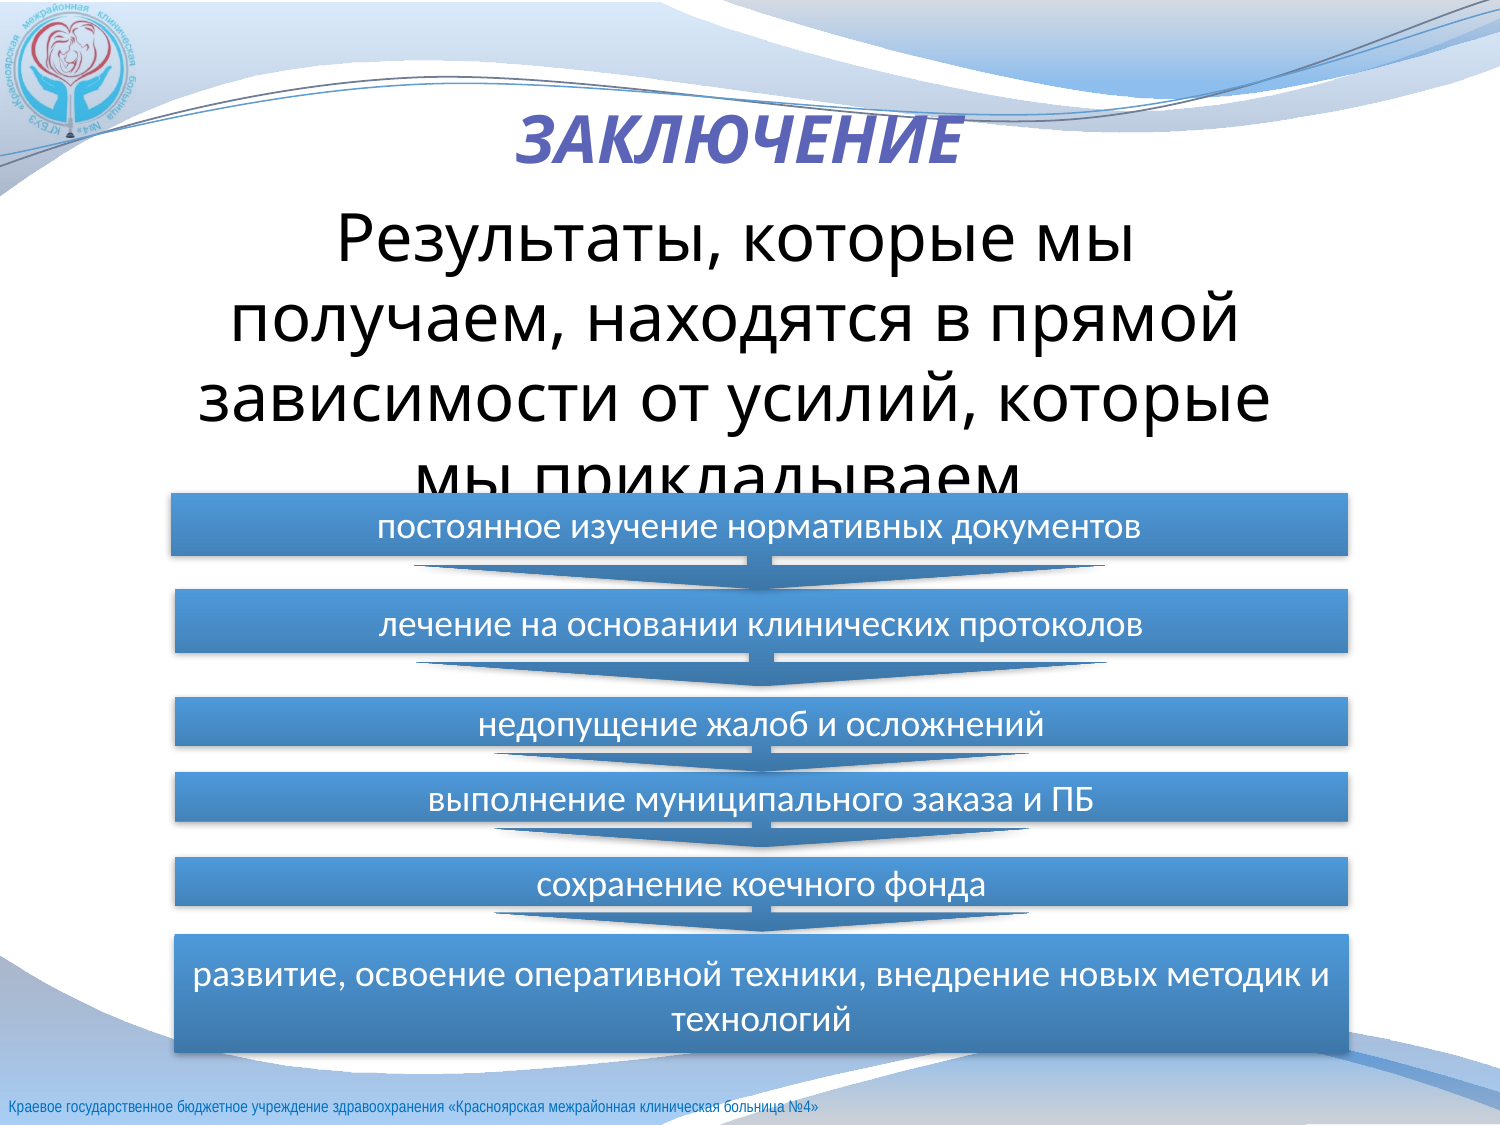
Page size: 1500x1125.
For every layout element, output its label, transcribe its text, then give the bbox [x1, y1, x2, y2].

text_box недопущение жалоб и осложнений [174, 696, 1349, 772]
text_box Результаты, которые мы получаем, находятся в прямой зависимости от усилий, которые мы прикладываем. [168, 187, 1303, 492]
text_box выполнение муниципального заказа и ПБ [174, 772, 1349, 848]
text_box развитие, освоение оперативной техники, внедрение новых методик и технологий [174, 934, 1349, 1053]
picture [113, 116, 136, 128]
picture [93, 127, 136, 138]
text_box постоянное изучение нормативных документов [170, 492, 1349, 590]
text_box лечение на основании клинических протоколов [174, 589, 1349, 687]
text_box ЗАКЛЮЧЕНИЕ [500, 89, 980, 185]
text_box ГРЫЖИ [5, 3, 136, 8]
text_box сохранение коечного фонда [174, 856, 1349, 932]
